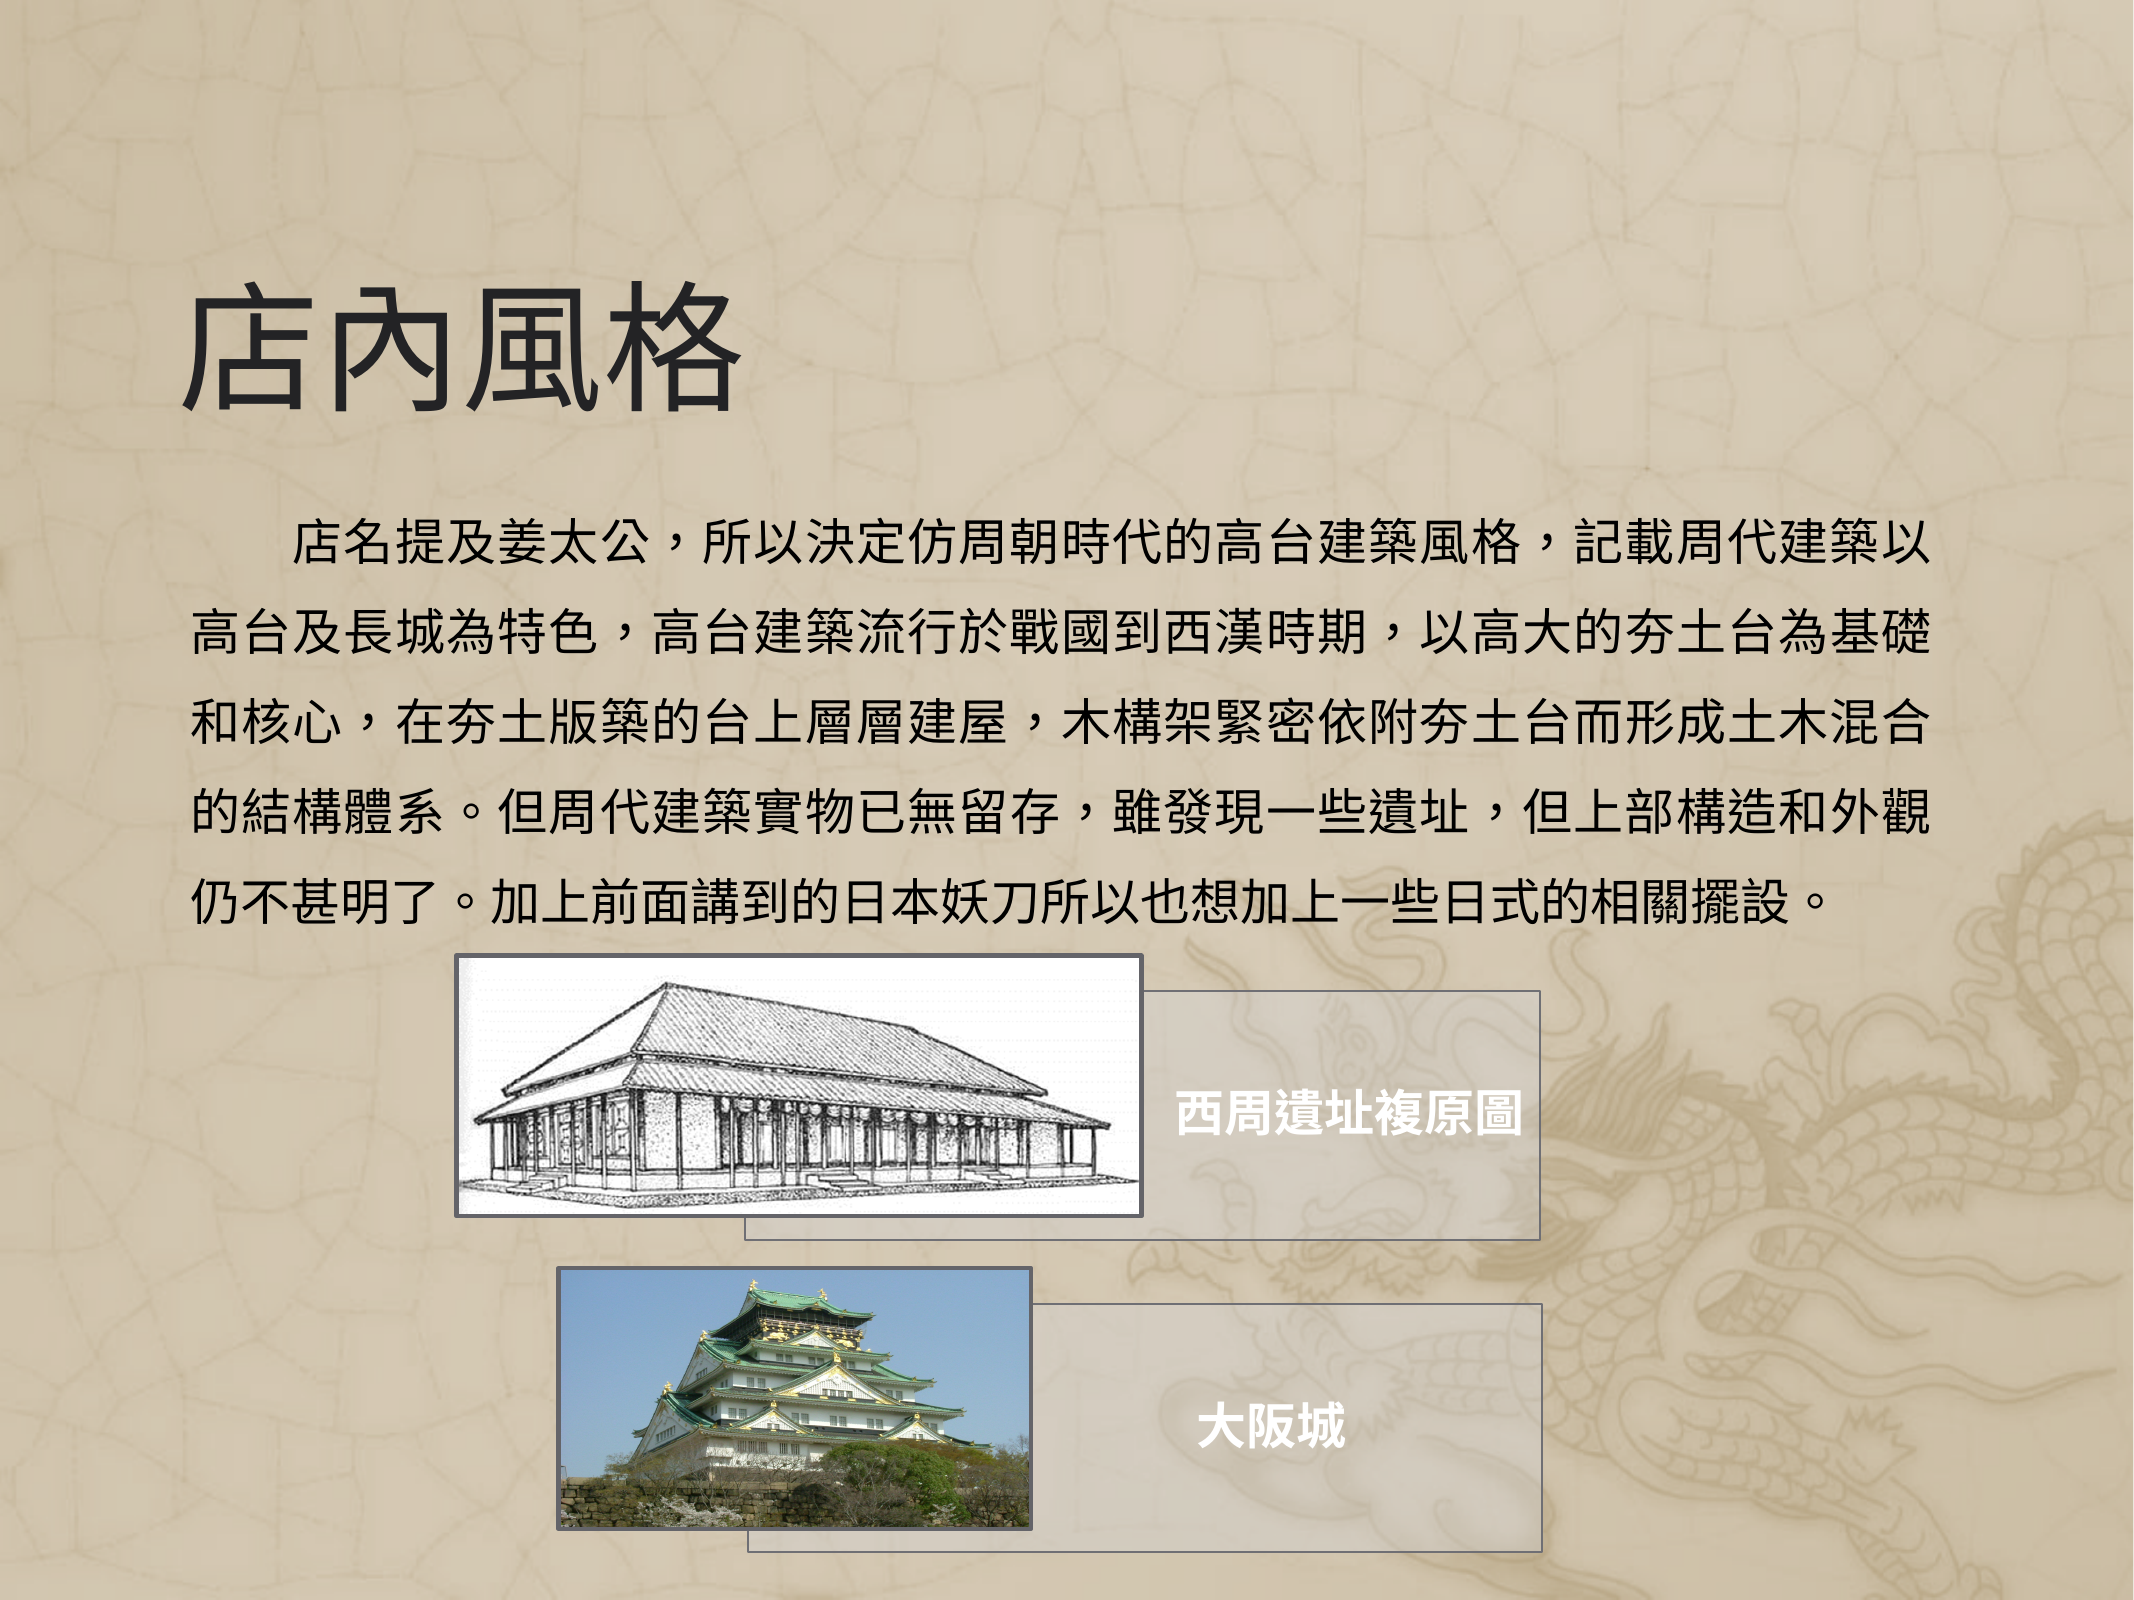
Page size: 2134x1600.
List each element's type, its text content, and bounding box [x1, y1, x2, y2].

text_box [286, 951, 1710, 1557]
text_box 店內風格 [157, 221, 1971, 440]
text_box 店名提及姜太公，所以決定仿周朝時代的高台建築風格，記載周代建築以高台及長城為特色，高台建築流行於戰國到西漢時期，以高大的夯土台為基礎和核心，在夯土版築的台上層層建屋，木構架緊密依附夯土台而形成土木混合的結構體系。但周代建築實物已無留存，雖發現一些遺址，但上部構造和外觀仍不甚明了。加上前面講到的日本妖刀所以也想加上一些日式的相關擺設。 [168, 469, 1953, 1072]
